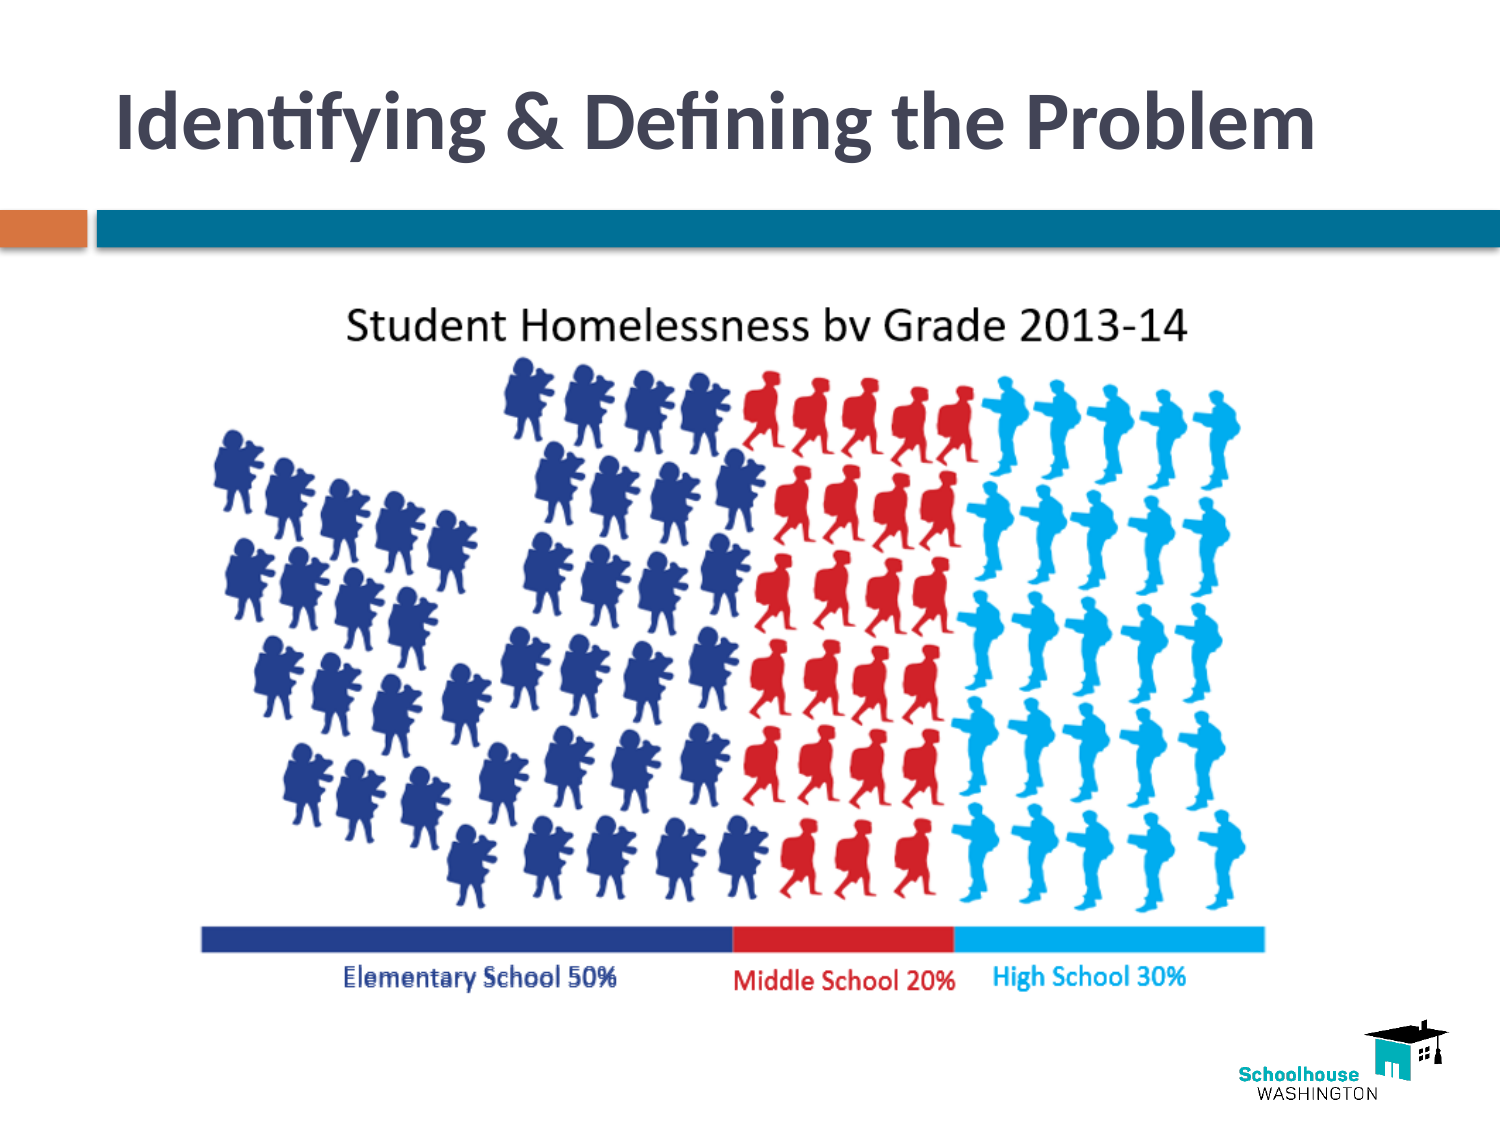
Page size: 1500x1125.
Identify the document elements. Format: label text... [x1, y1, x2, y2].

picture [174, 299, 1465, 1125]
title Identifying & Defining the Problem [99, 44, 1425, 188]
